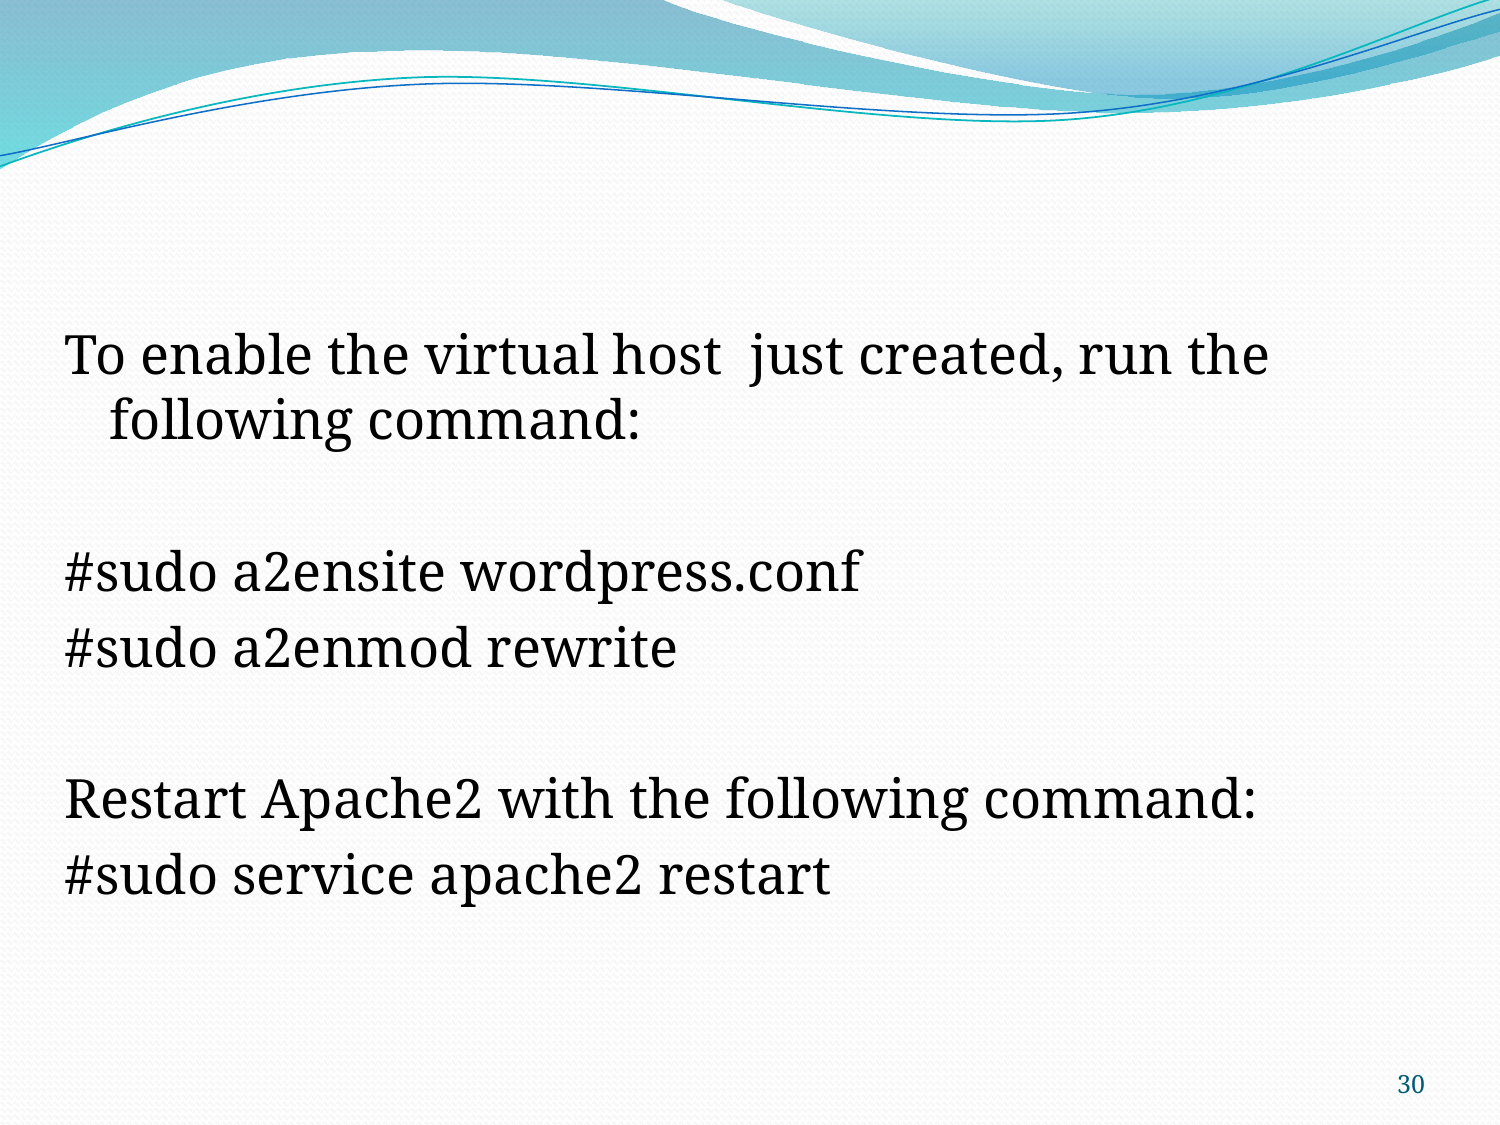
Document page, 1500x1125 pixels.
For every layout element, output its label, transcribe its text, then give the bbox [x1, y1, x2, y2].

slide_number 30 [1299, 1042, 1425, 1103]
list To enable the virtual host just created, run the following command: #sudo a2ensite wordpress.conf #sudo a2enmod rewrite Restart Apache2 with the following command: #sudo service apache2 restart [50, 237, 1400, 958]
